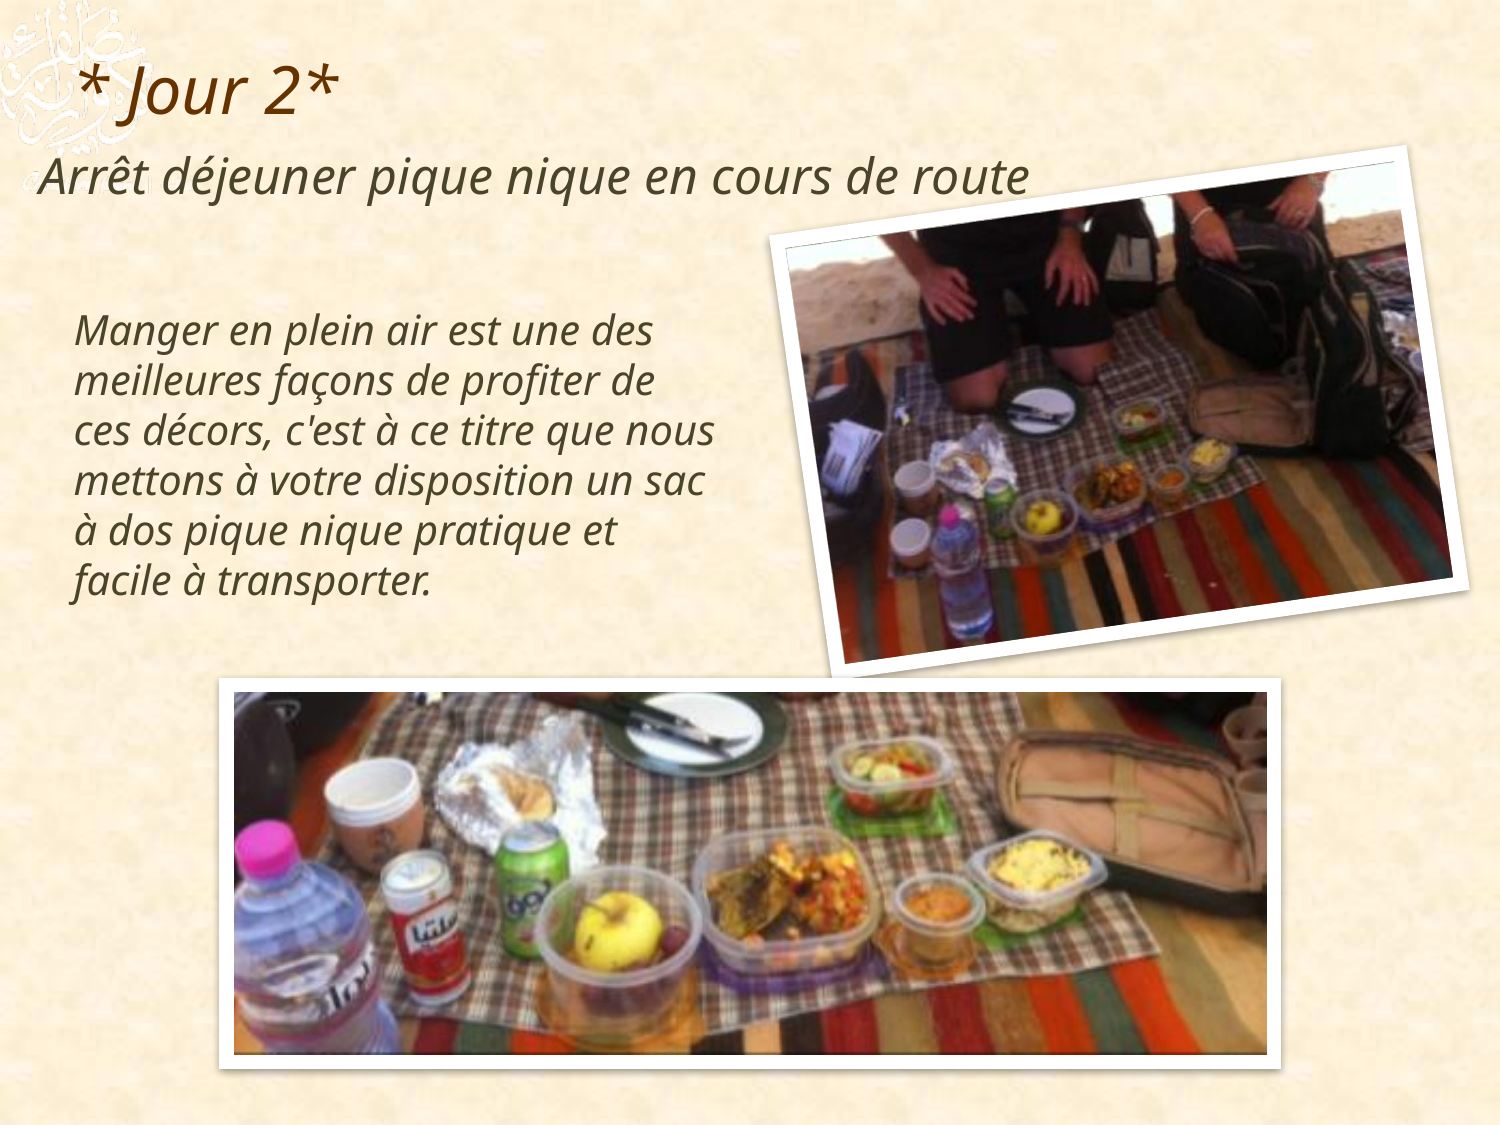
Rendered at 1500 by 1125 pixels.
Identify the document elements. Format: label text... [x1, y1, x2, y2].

text_box Arrêt déjeuner pique nique en cours de route [24, 137, 1103, 212]
picture [0, 0, 1500, 1125]
text_box Manger en plein air est une des meilleures façons de profiter de ces décors, c'est à ce titre que nous mettons à votre disposition un sac à dos pique nique pratique et facile à transporter. [58, 296, 731, 611]
text_box * Jour 2* [206, 55, 386, 123]
